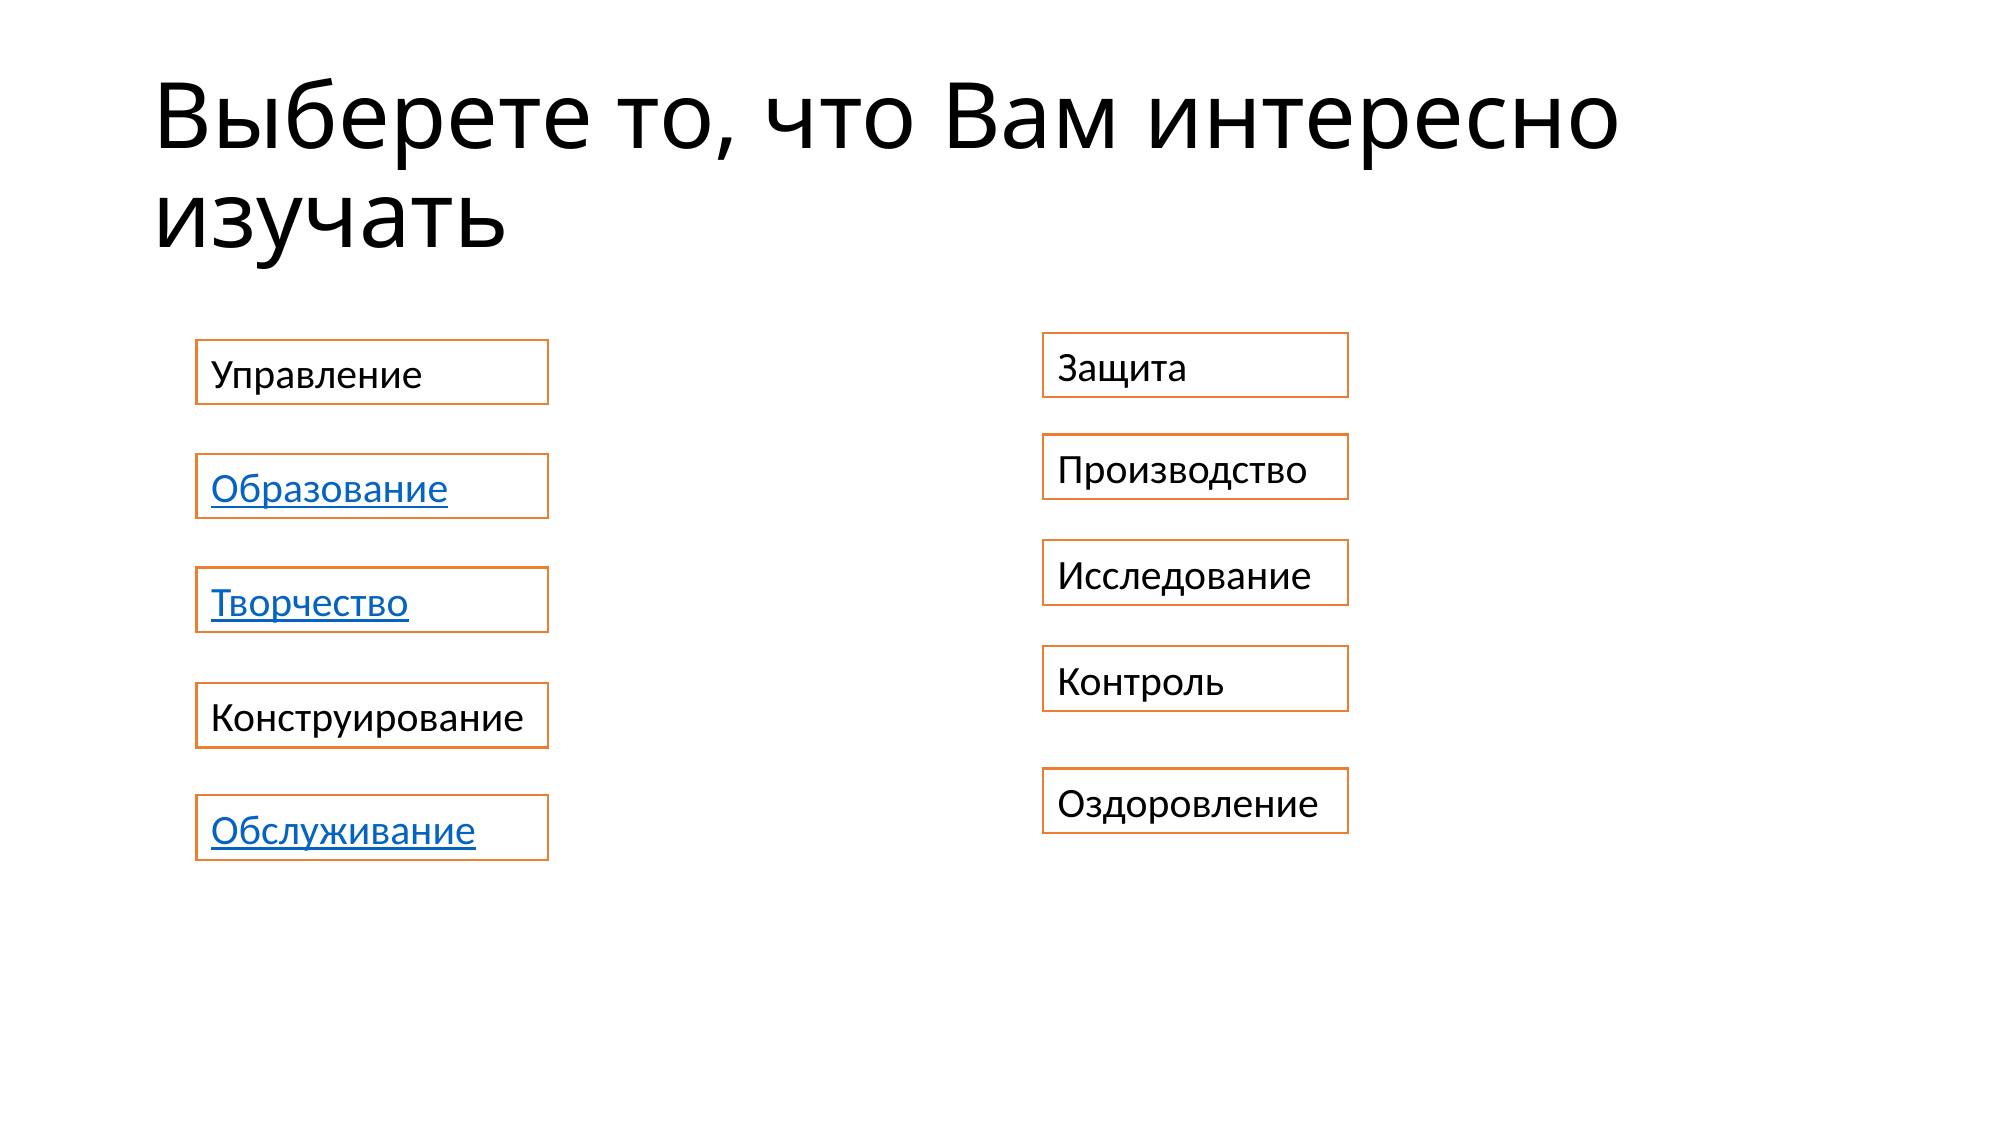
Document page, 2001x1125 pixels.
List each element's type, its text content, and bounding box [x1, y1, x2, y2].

text_box Обслуживание [195, 794, 549, 861]
text_box Оздоровление [1042, 767, 1349, 834]
text_box Защита [1042, 332, 1349, 398]
title Выберете то, что Вам интересно изучать [137, 59, 1863, 278]
text_box Контроль [1042, 645, 1349, 712]
text_box Управление [195, 339, 549, 405]
text_box Конструирование [195, 682, 549, 749]
text_box Производство [1042, 433, 1349, 500]
text_box Образование [195, 453, 549, 519]
text_box Исследование [1042, 539, 1349, 606]
text_box Творчество [195, 566, 549, 633]
